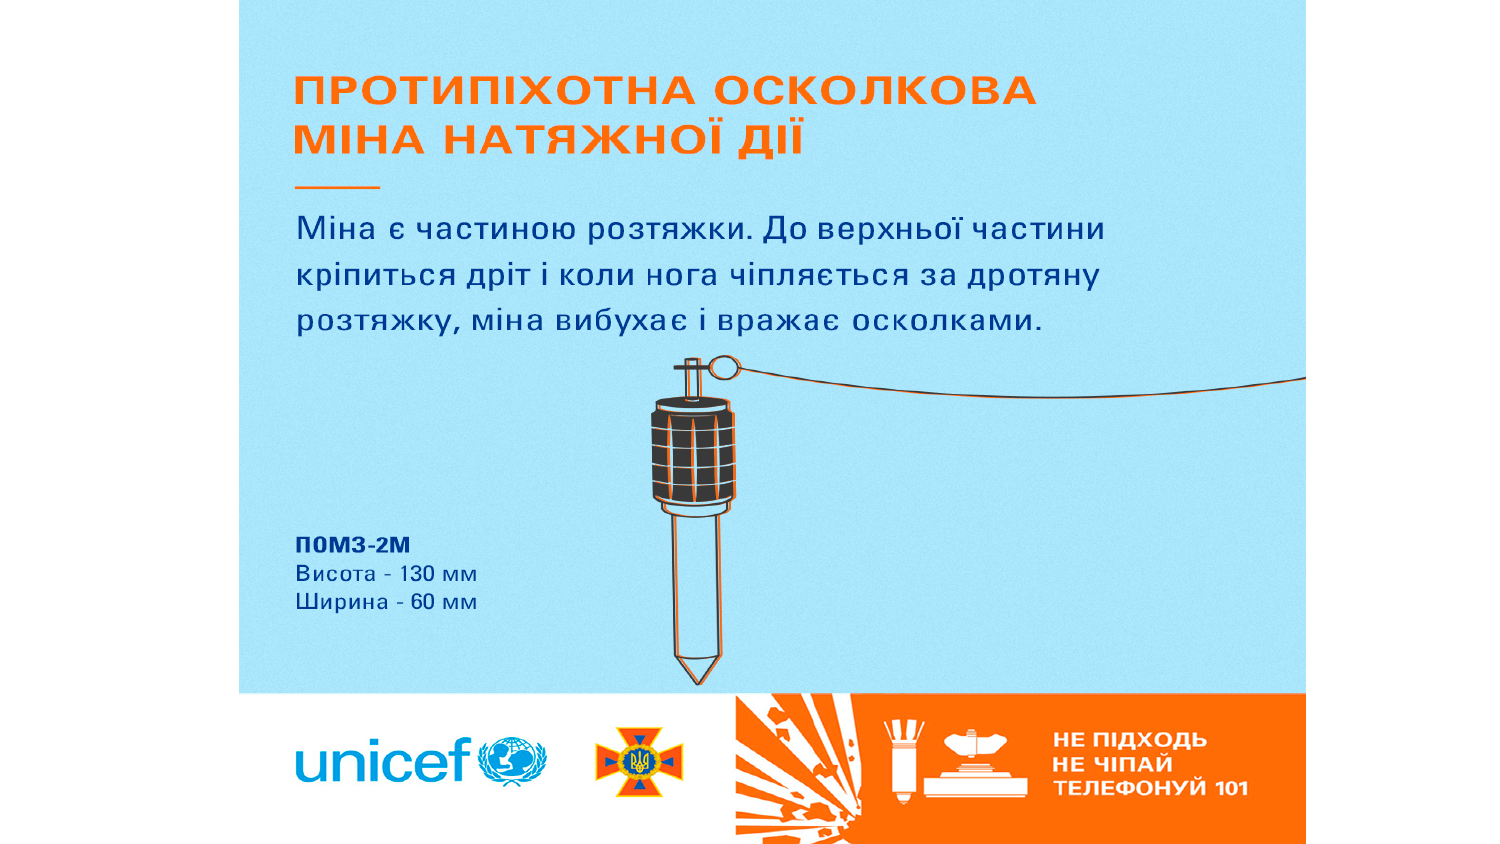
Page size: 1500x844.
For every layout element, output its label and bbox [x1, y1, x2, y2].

picture [239, 0, 1306, 844]
